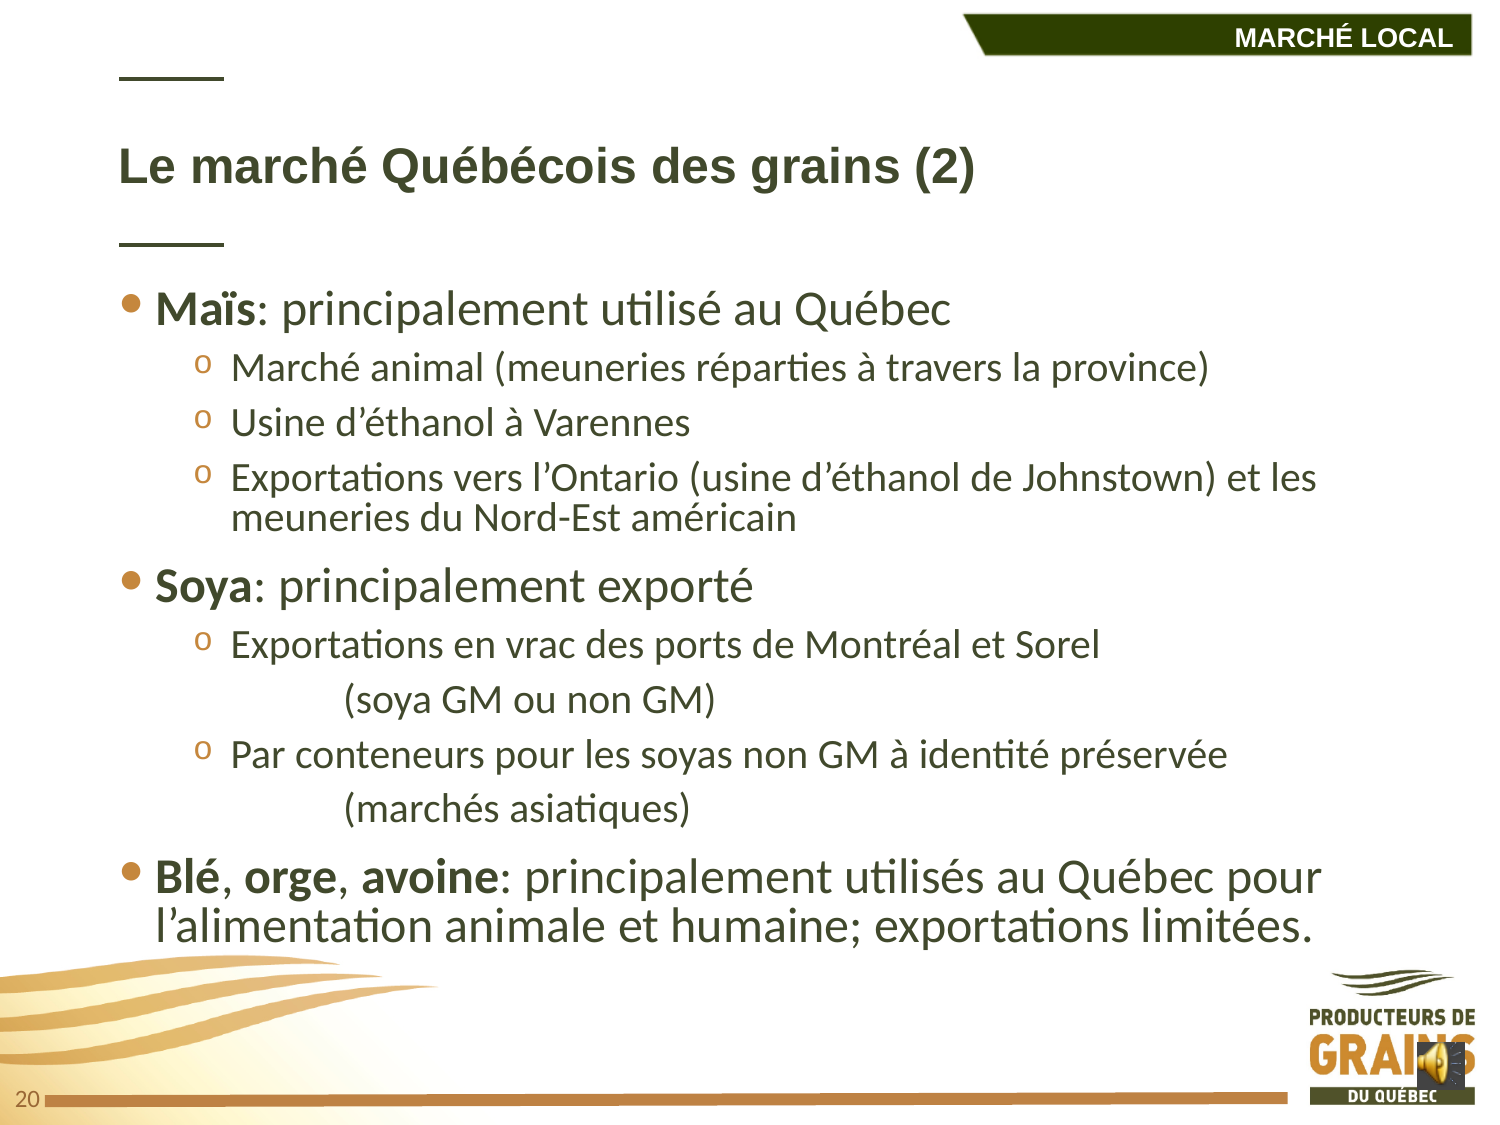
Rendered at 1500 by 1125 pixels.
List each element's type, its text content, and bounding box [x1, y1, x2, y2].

title Le marché Québécois des grains (2) [103, 58, 1397, 277]
subtitle Marché LOCAL [968, 19, 1469, 69]
list Maïs: principalement utilisé au Québec Marché animal (meuneries réparties à travers la province) Usine d’éthanol à Varennes Exportations vers l’Ontario (usine d’éthanol de Johnstown) et les meuneries du Nord-Est américain Soya: principalement exporté Exportations en vrac des ports de Montréal et Sorel (soya GM ou non GM) Par conteneurs pour les soyas non GM à identité préservée (marchés asiatiques) Blé, orge, avoine: principalement utilisés au Québec pour l’alimentation animale et humaine; exportations limitées. [103, 279, 1397, 994]
picture [0, 950, 845, 1125]
picture [959, 10, 1475, 60]
picture [1146, 967, 1477, 1107]
